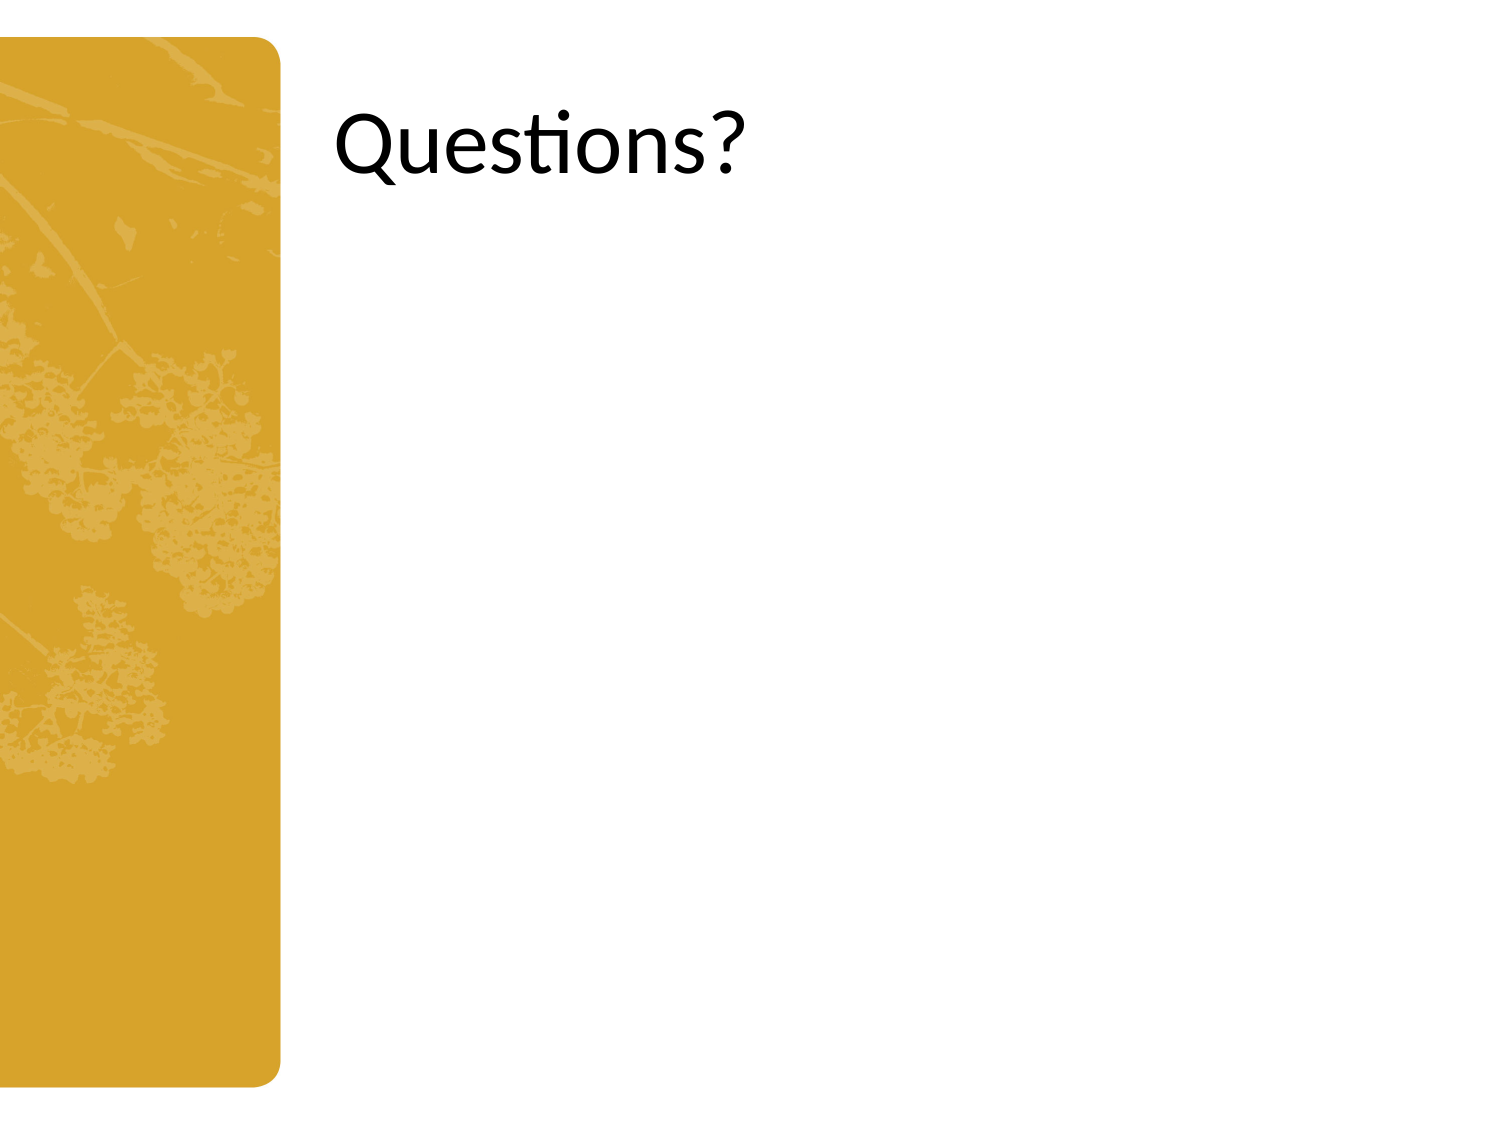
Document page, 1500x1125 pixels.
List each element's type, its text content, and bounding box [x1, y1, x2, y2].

title Questions? [318, 75, 807, 205]
picture [0, 0, 1500, 1125]
